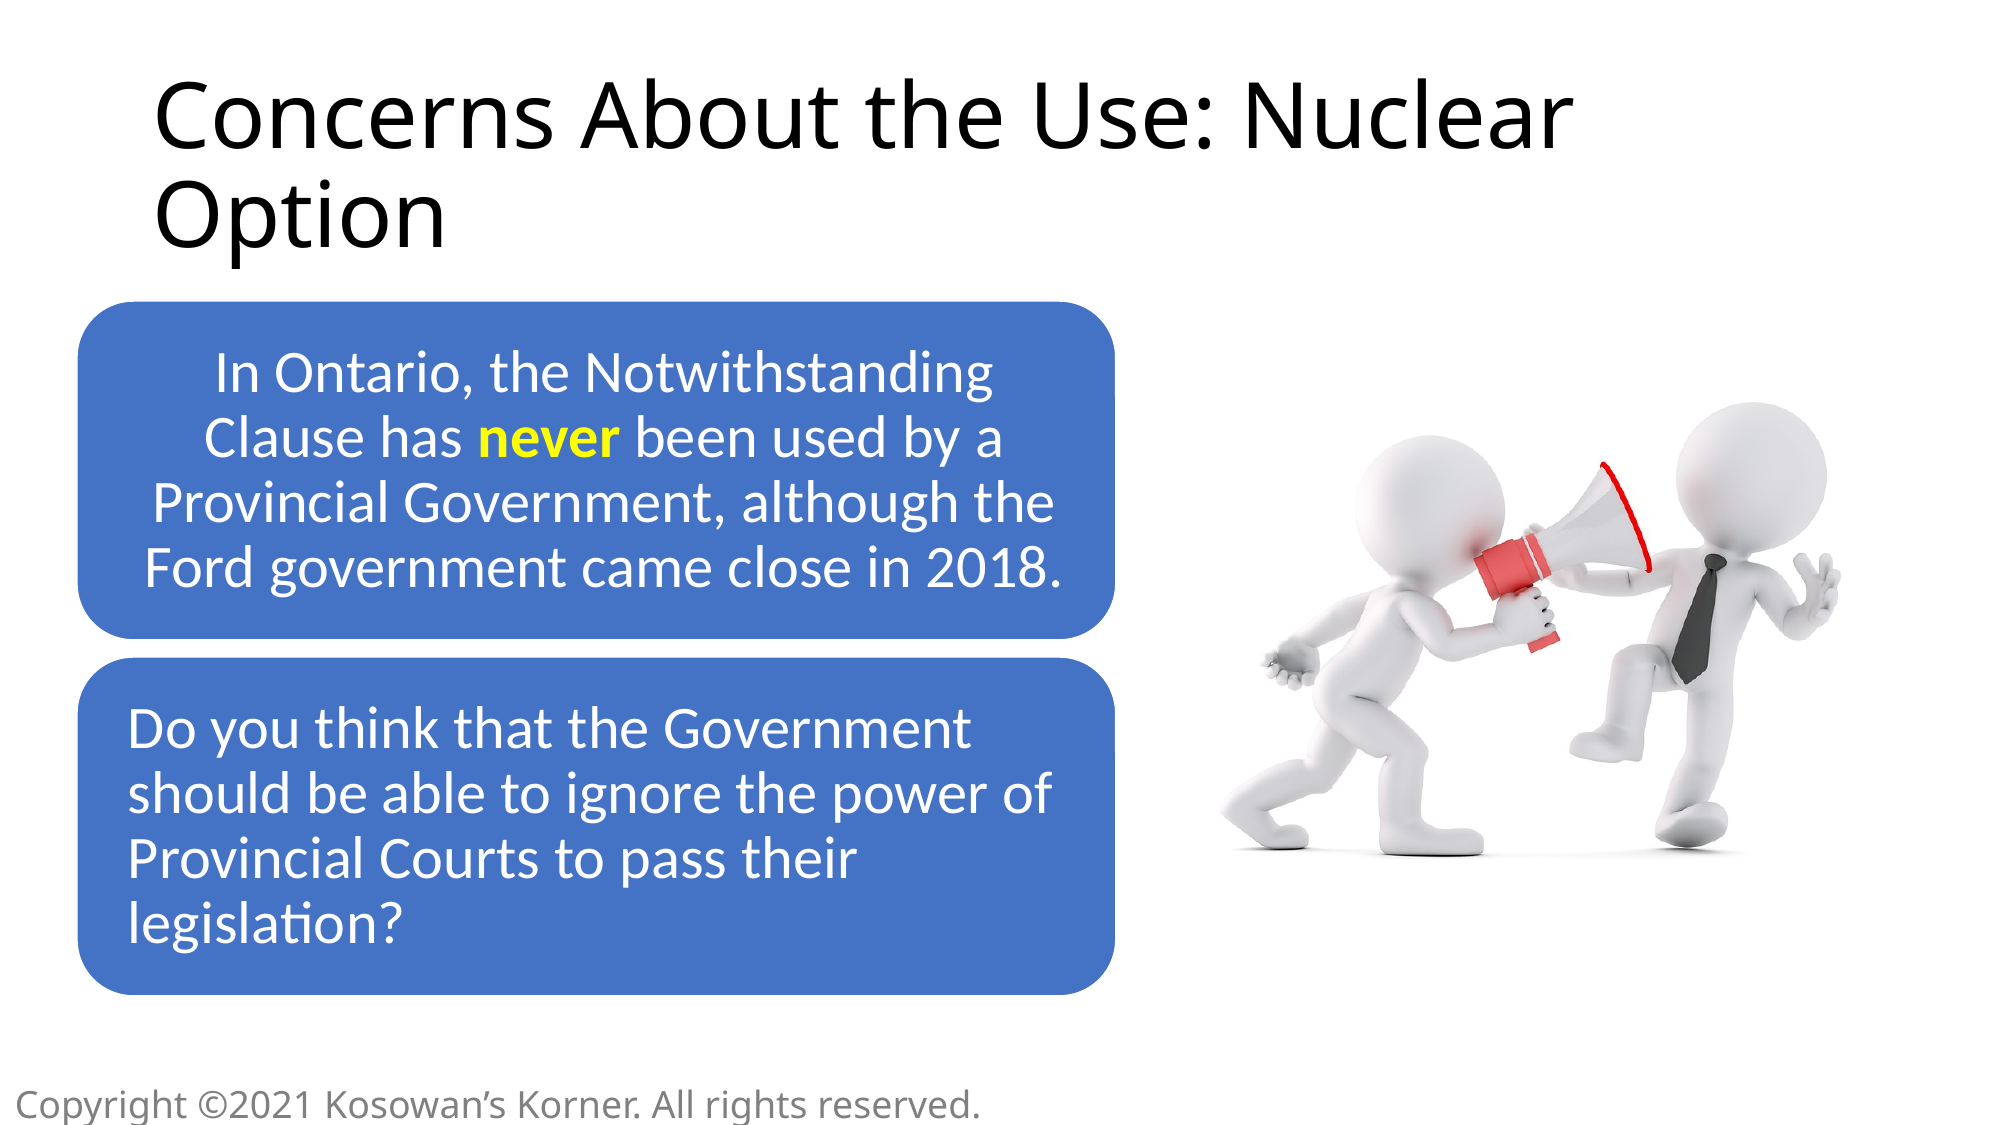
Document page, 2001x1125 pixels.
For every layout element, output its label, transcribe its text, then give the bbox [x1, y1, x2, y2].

text_box Copyright ©2021 Kosowan’s Korner. All rights reserved. [0, 1073, 1344, 1125]
picture [1151, 369, 1938, 890]
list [76, 292, 1117, 1007]
title Concerns About the Use: Nuclear Option [137, 59, 1863, 278]
